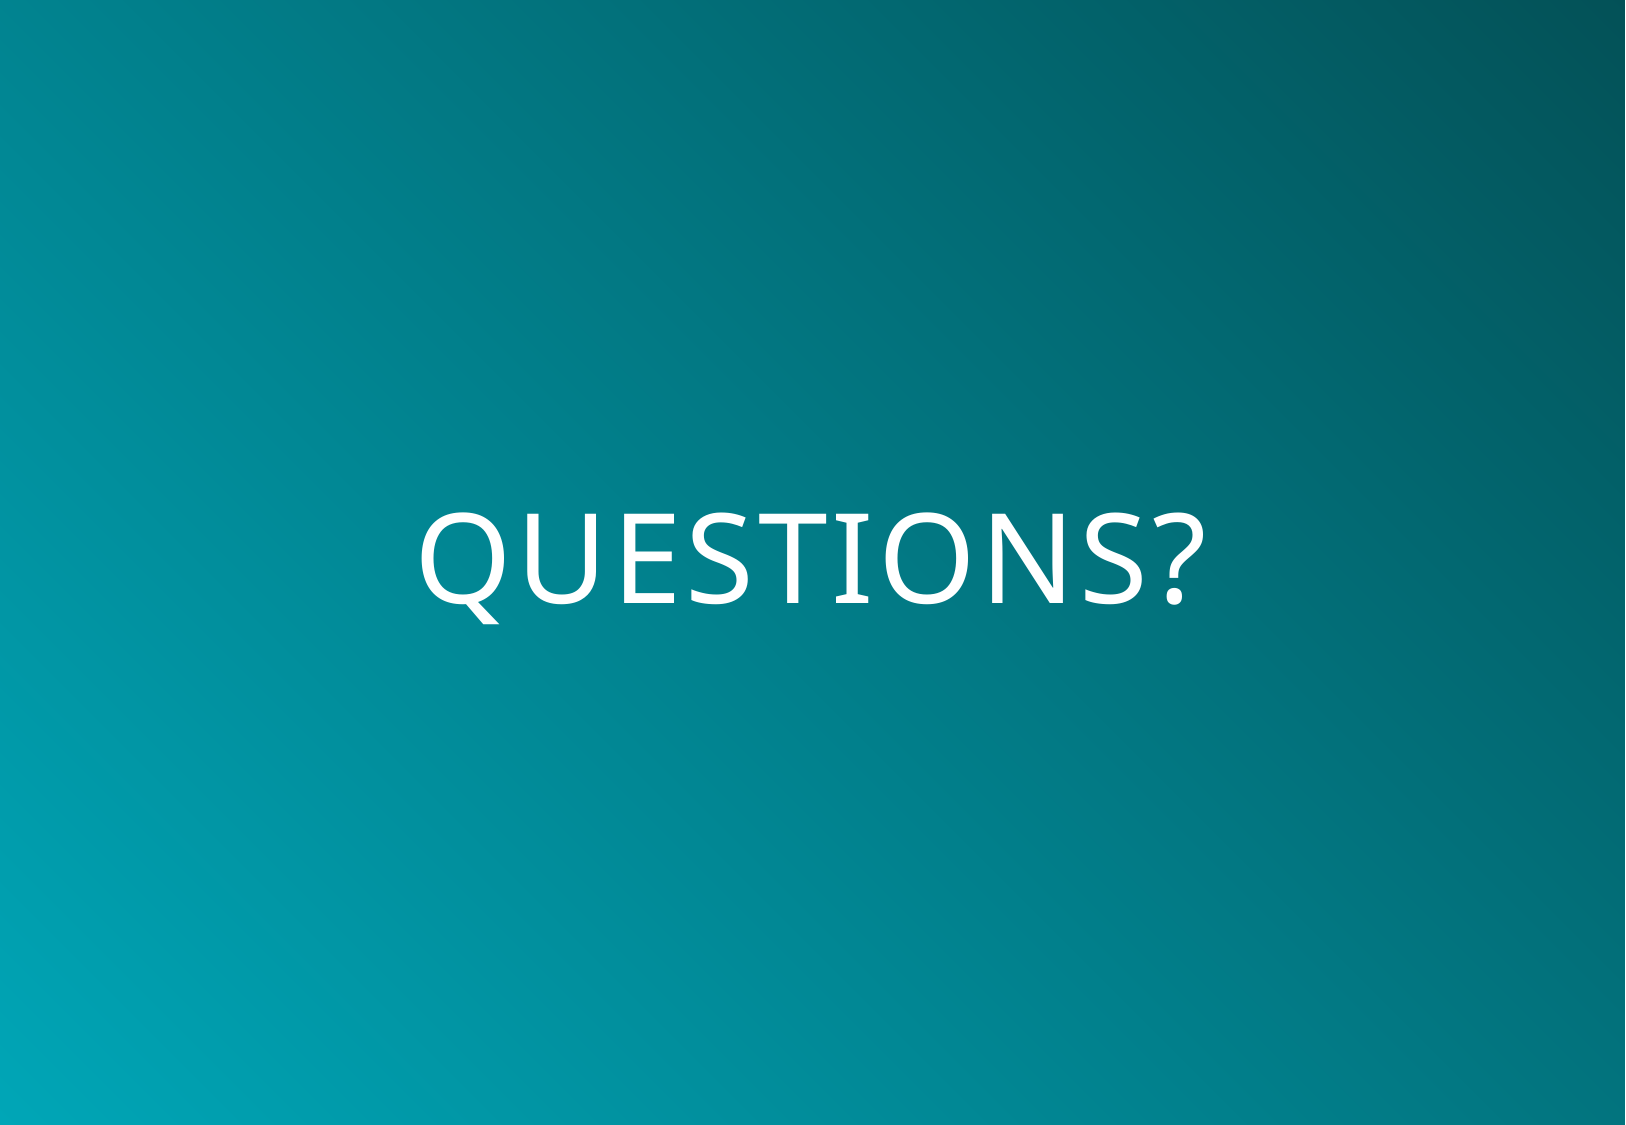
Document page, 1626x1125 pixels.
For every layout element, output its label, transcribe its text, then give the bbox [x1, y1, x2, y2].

title Questions? [48, 0, 1574, 1125]
